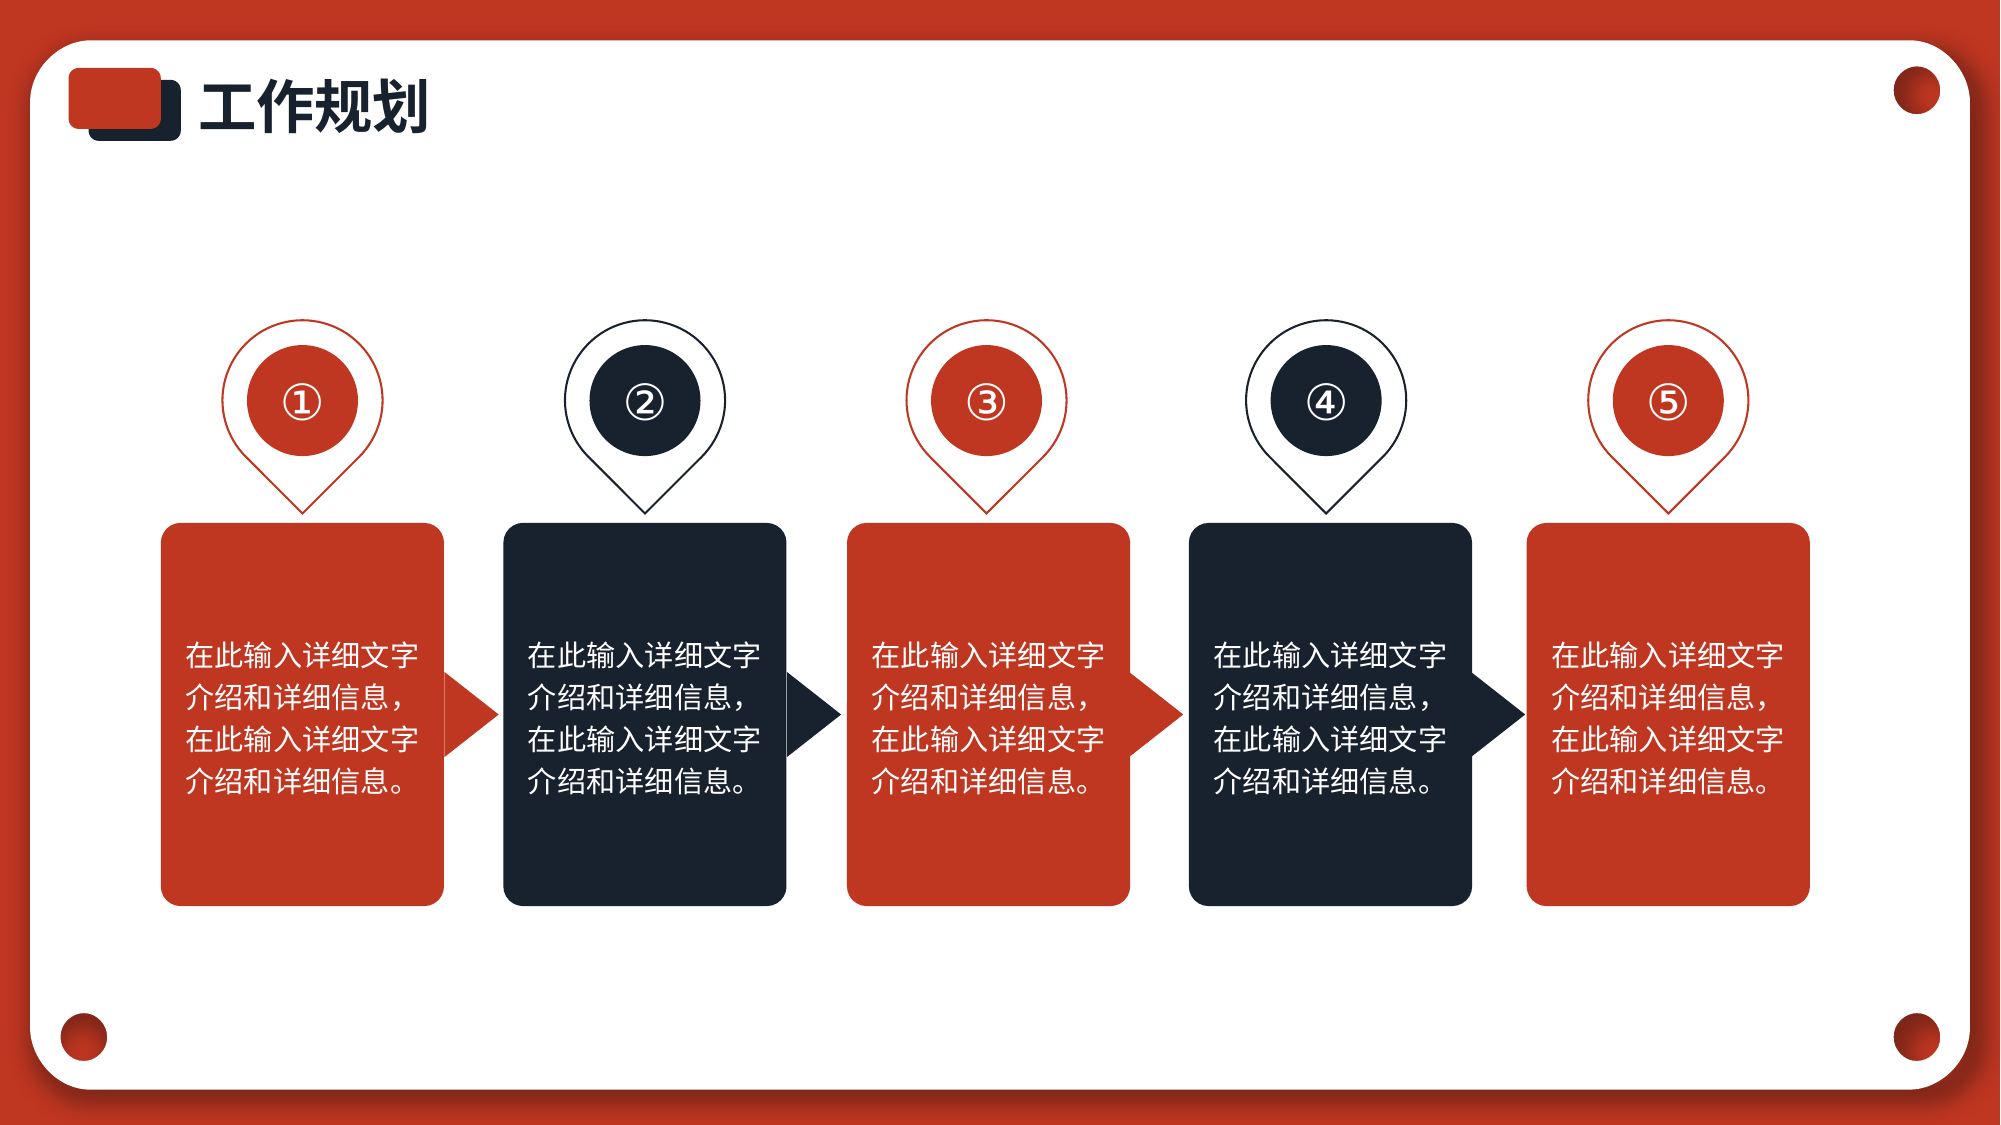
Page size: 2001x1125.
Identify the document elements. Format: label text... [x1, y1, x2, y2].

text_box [1588, 320, 1749, 481]
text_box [1246, 320, 1407, 481]
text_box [503, 522, 842, 907]
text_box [846, 522, 1184, 907]
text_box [564, 320, 726, 481]
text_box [1188, 522, 1526, 907]
text_box 在此输入详细文字介绍和详细信息，在此输入详细文字介绍和详细信息。 [1526, 521, 1811, 908]
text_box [222, 320, 383, 481]
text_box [160, 522, 499, 907]
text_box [68, 62, 459, 148]
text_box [906, 320, 1067, 481]
